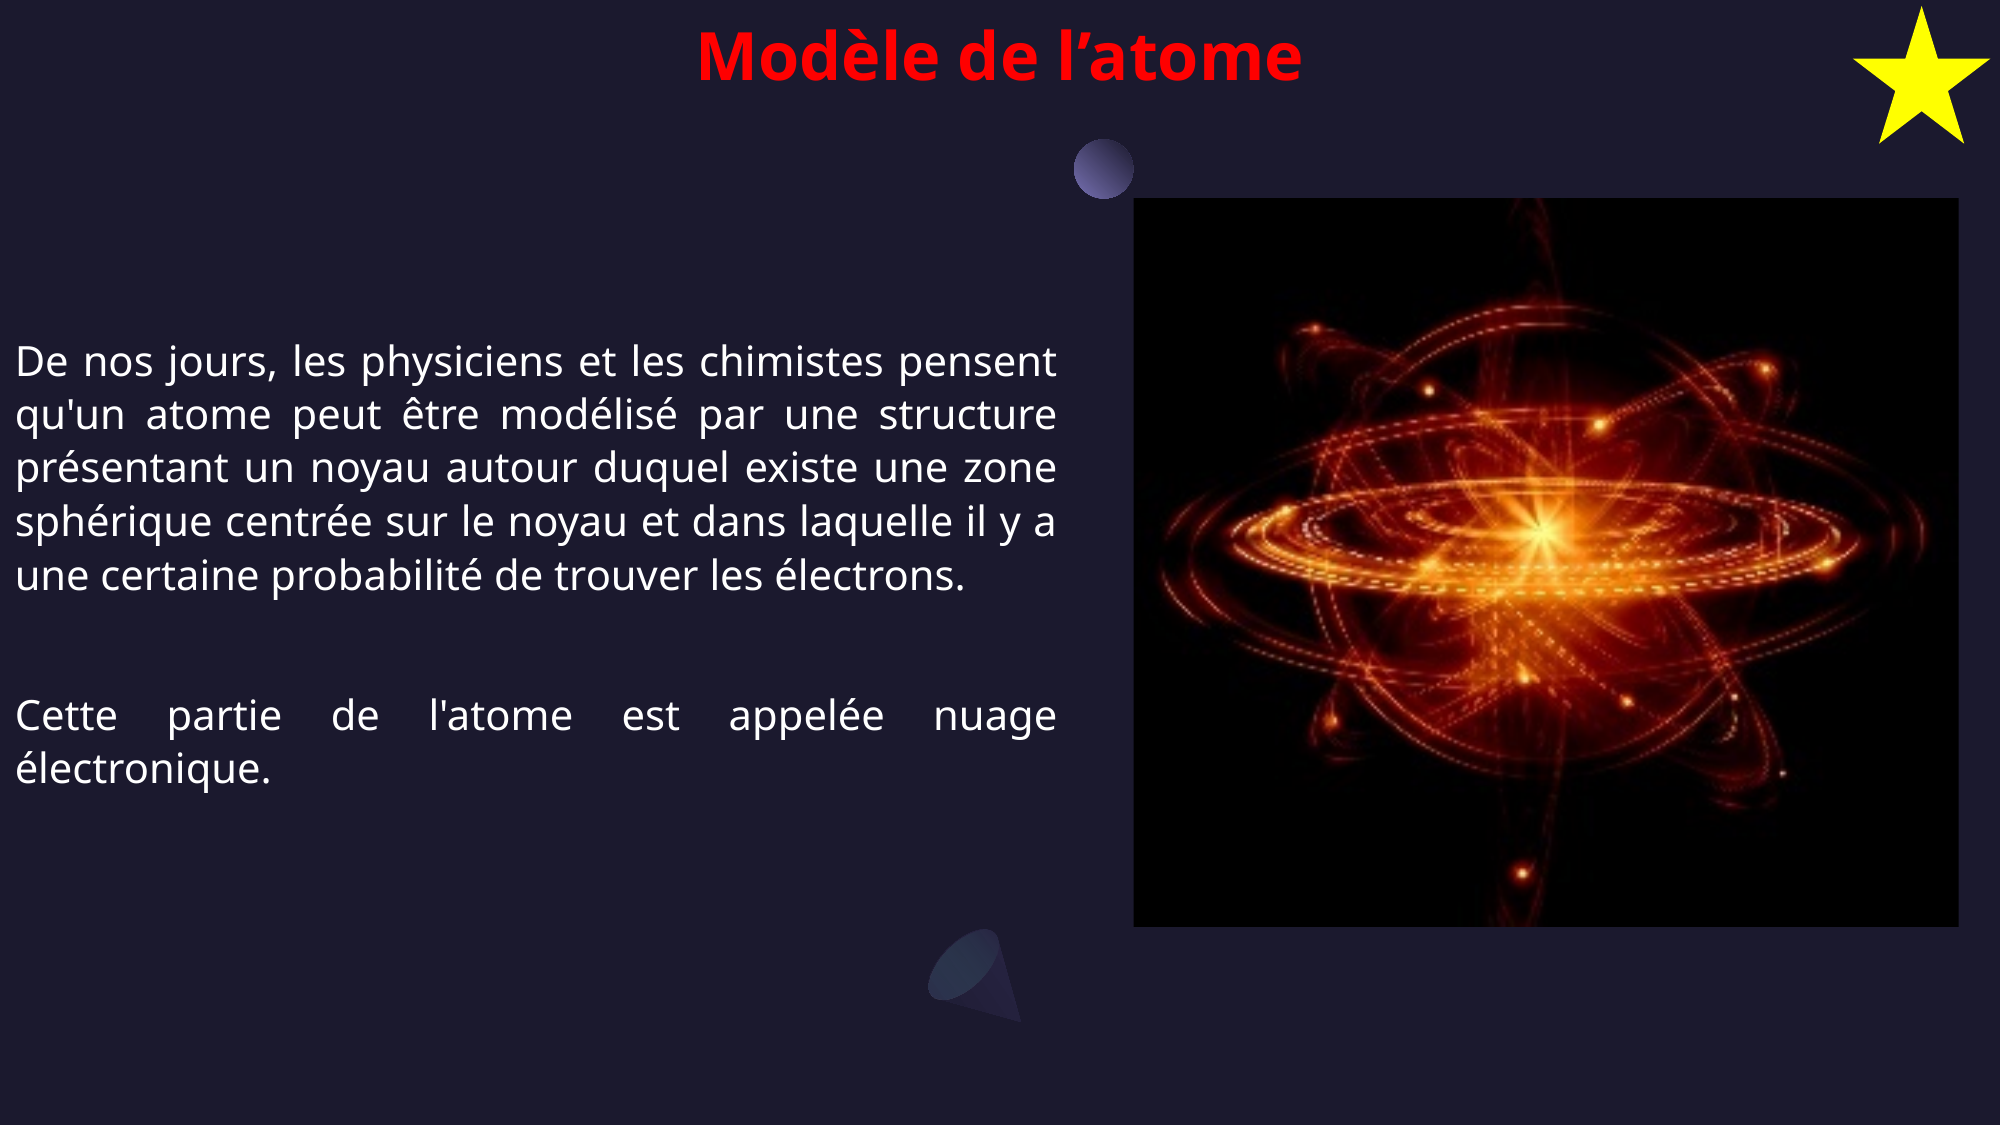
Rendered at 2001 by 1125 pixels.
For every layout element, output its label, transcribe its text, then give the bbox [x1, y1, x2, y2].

text_box De nos jours, les physiciens et les chimistes pensent qu'un atome peut être modélisé par une structure présentant un noyau autour duquel existe une zone sphérique centrée sur le noyau et dans laquelle il y a une certaine probabilité de trouver les électrons. Cette partie de l'atome est appelée nuage électronique. [0, 323, 1073, 800]
text_box Modèle de l’atome [0, 1, 2000, 102]
picture [1133, 198, 1959, 927]
text_box [1852, 5, 1991, 144]
